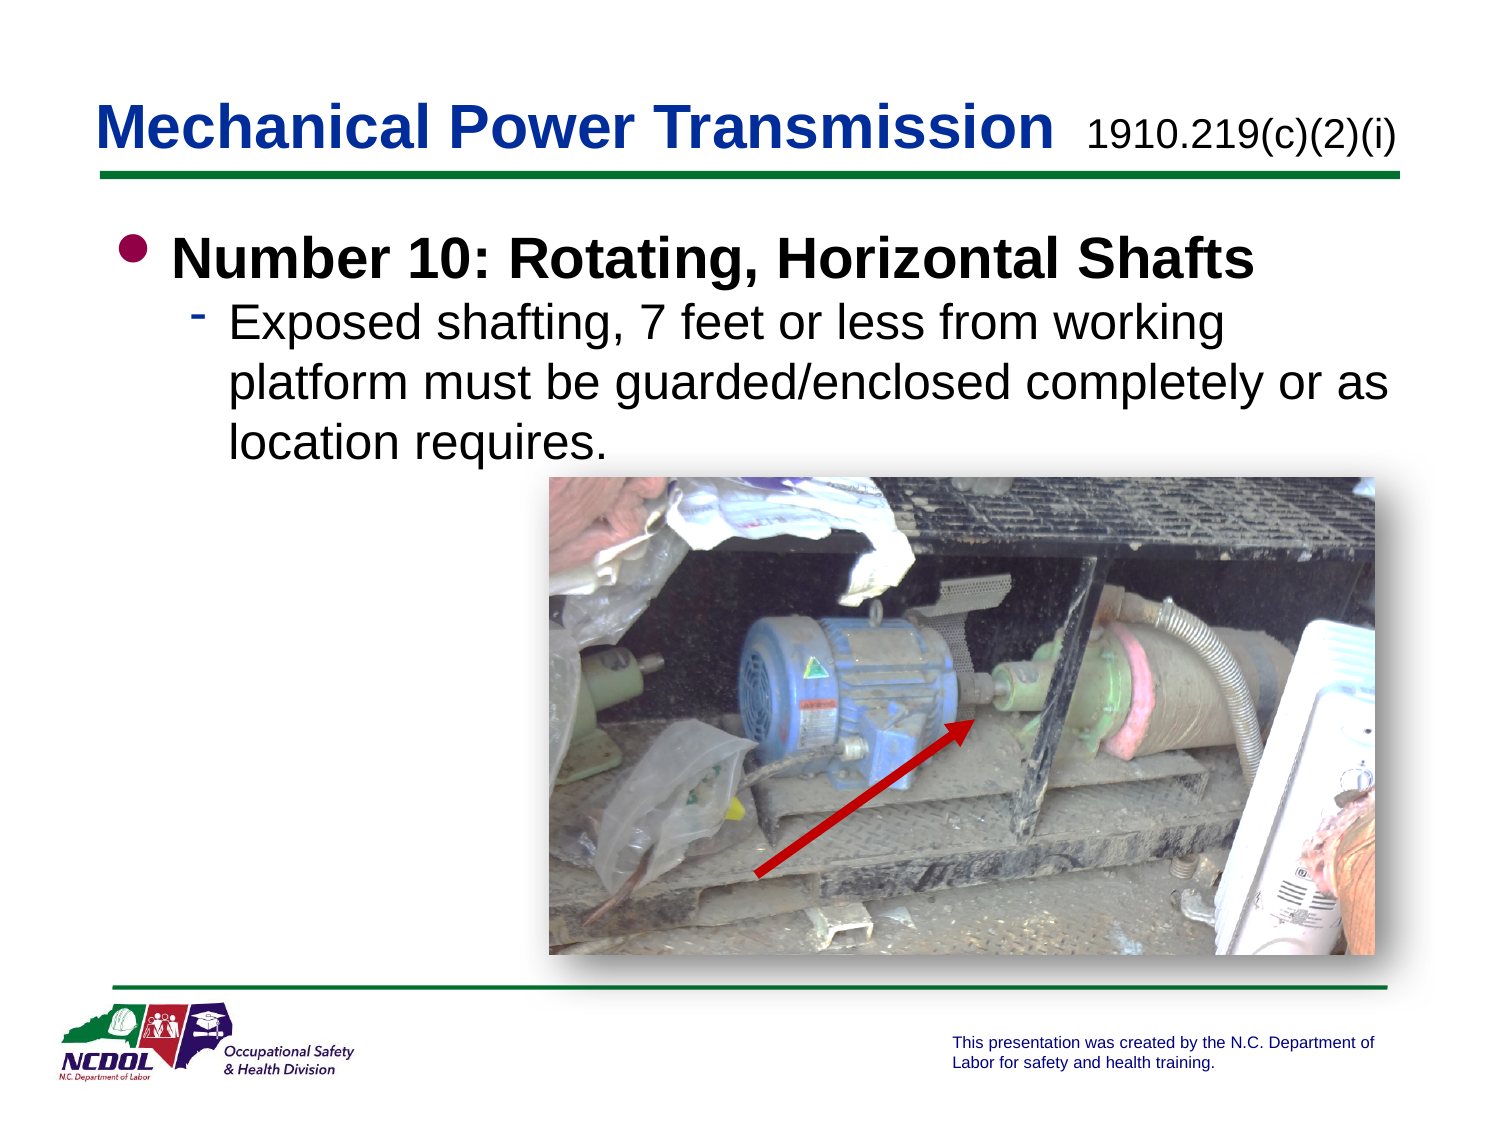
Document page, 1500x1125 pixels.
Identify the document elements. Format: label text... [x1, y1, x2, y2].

picture [50, 993, 363, 1091]
list Number 10: Rotating, Horizontal Shafts Exposed shafting, 7 feet or less from working platform must be guarded/enclosed completely or as location requires. [99, 212, 1413, 955]
title Mechanical Power Transmission [87, 86, 1088, 238]
text_box 1910.219(c)(2)(i) [1012, 99, 1413, 165]
picture [549, 477, 1376, 956]
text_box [755, 718, 976, 876]
